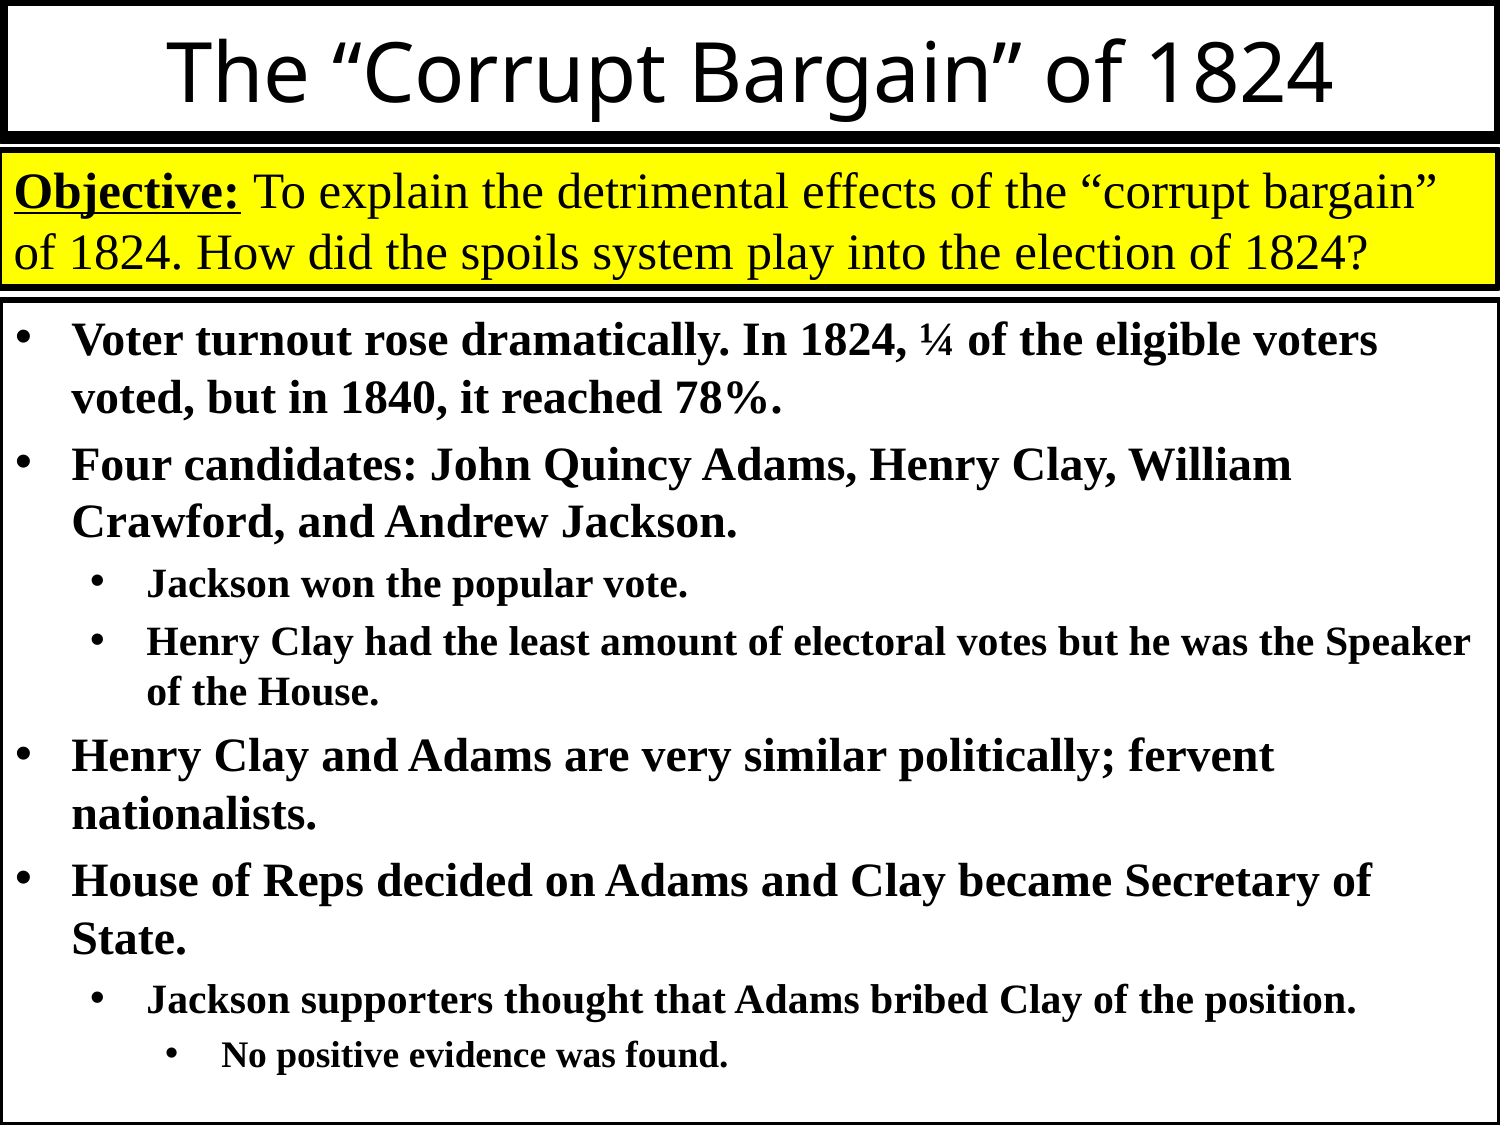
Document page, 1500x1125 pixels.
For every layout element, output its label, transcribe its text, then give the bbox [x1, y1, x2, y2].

subtitle Objective: To explain the detrimental effects of the “corrupt bargain” of 1824. How did the spoils system play into the election of 1824? [0, 149, 1499, 288]
title The “Corrupt Bargain” of 1824 [1, 0, 1500, 138]
text_box Voter turnout rose dramatically. In 1824, ¼ of the eligible voters voted, but in 1840, it reached 78%. Four candidates: John Quincy Adams, Henry Clay, William Crawford, and Andrew Jackson. Jackson won the popular vote. Henry Clay had the least amount of electoral votes but he was the Speaker of the House. Henry Clay and Adams are very similar politically; fervent nationalists. House of Reps decided on Adams and Clay became Secretary of State. Jackson supporters thought that Adams bribed Clay of the position. No positive evidence was found. [0, 299, 1500, 1125]
